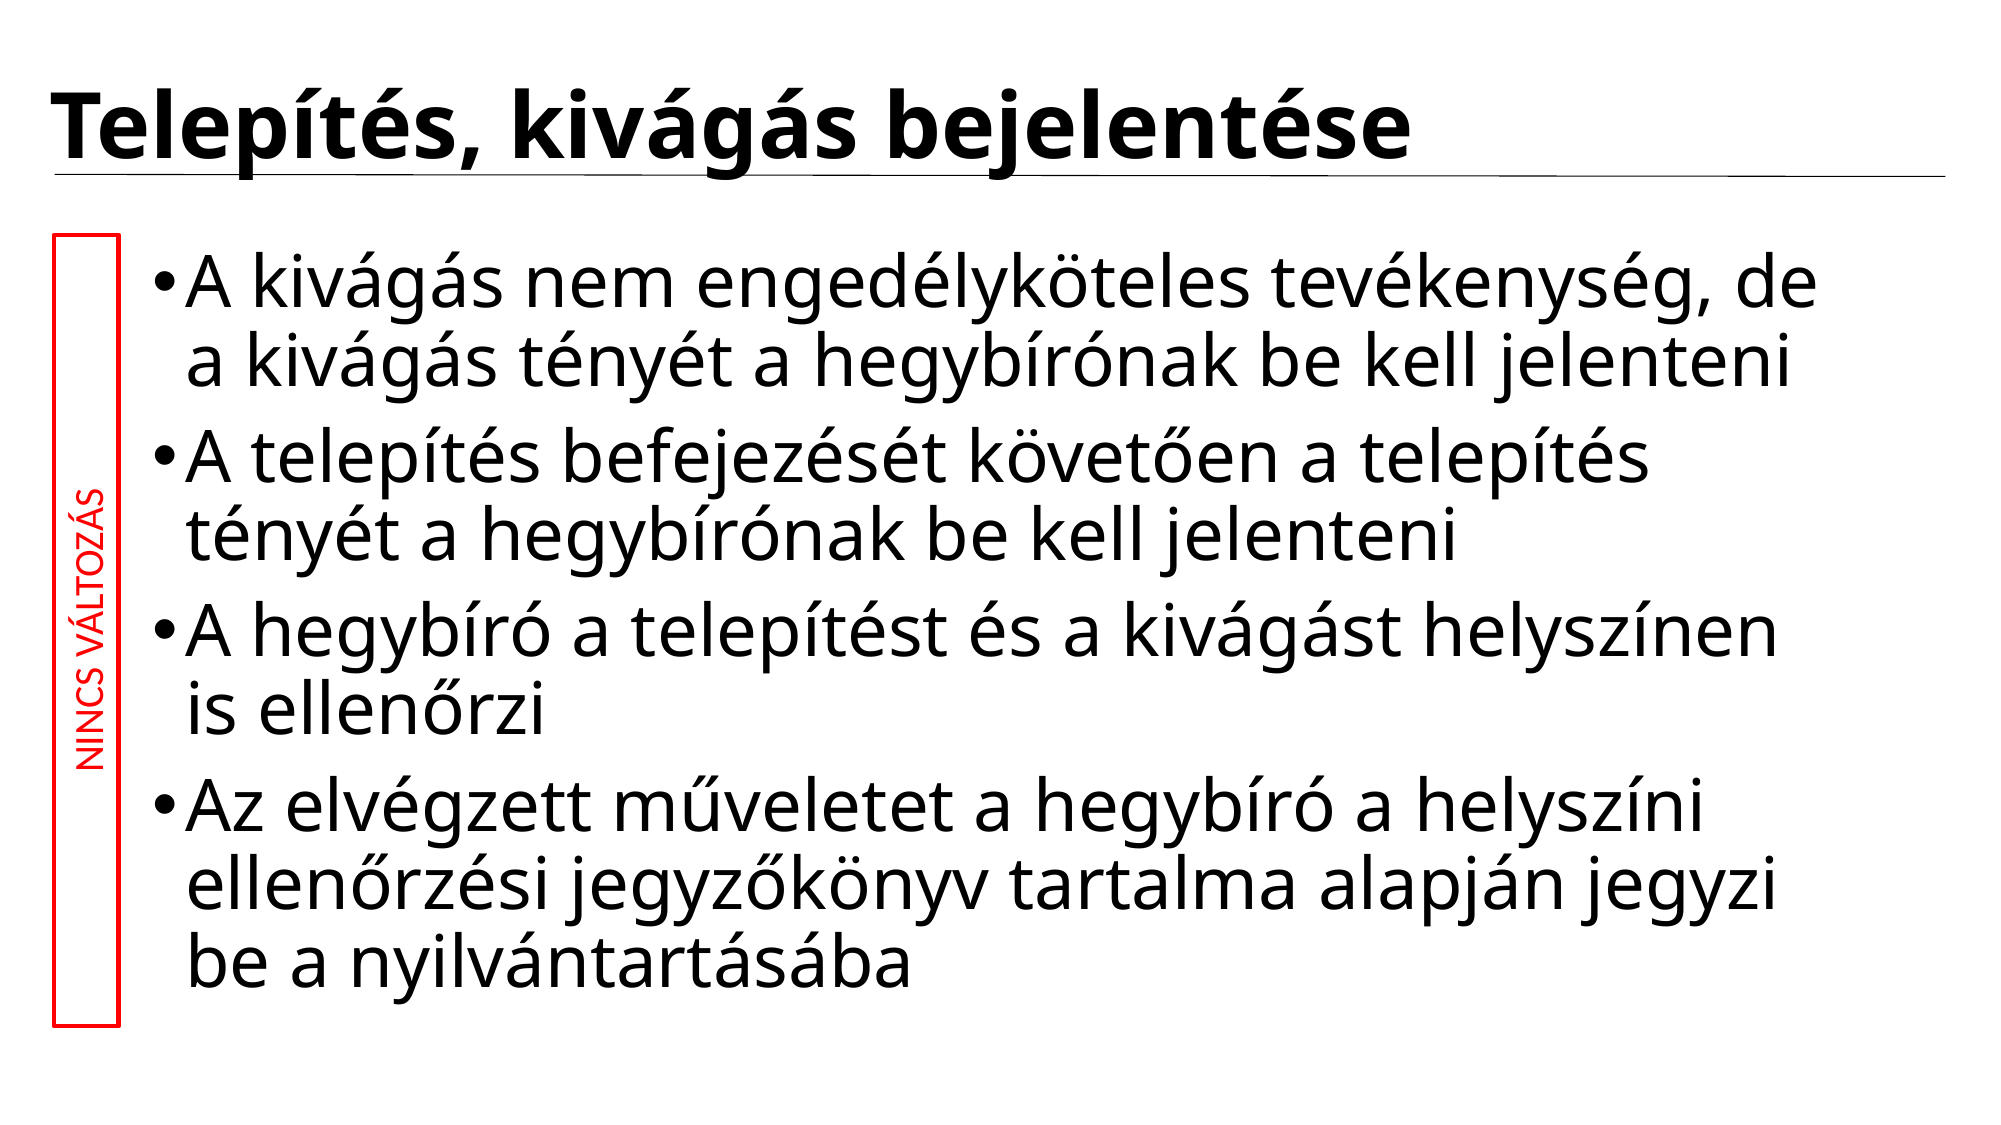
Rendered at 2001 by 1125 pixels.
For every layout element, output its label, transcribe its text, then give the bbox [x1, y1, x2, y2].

list A kivágás nem engedélyköteles tevékenység, de a kivágás tényét a hegybírónak be kell jelenteni A telepítés befejezését követően a telepítés tényét a hegybírónak be kell jelenteni A hegybíró a telepítést és a kivágást helyszínen is ellenőrzi Az elvégzett műveletet a hegybíró a helyszíni ellenőrzési jegyzőkönyv tartalma alapján jegyzi be a nyilvántartásába [137, 237, 1863, 1068]
text_box NINCS VÁLTOZÁS [53, 235, 119, 1026]
title Telepítés, kivágás bejelentése [34, 20, 1816, 238]
